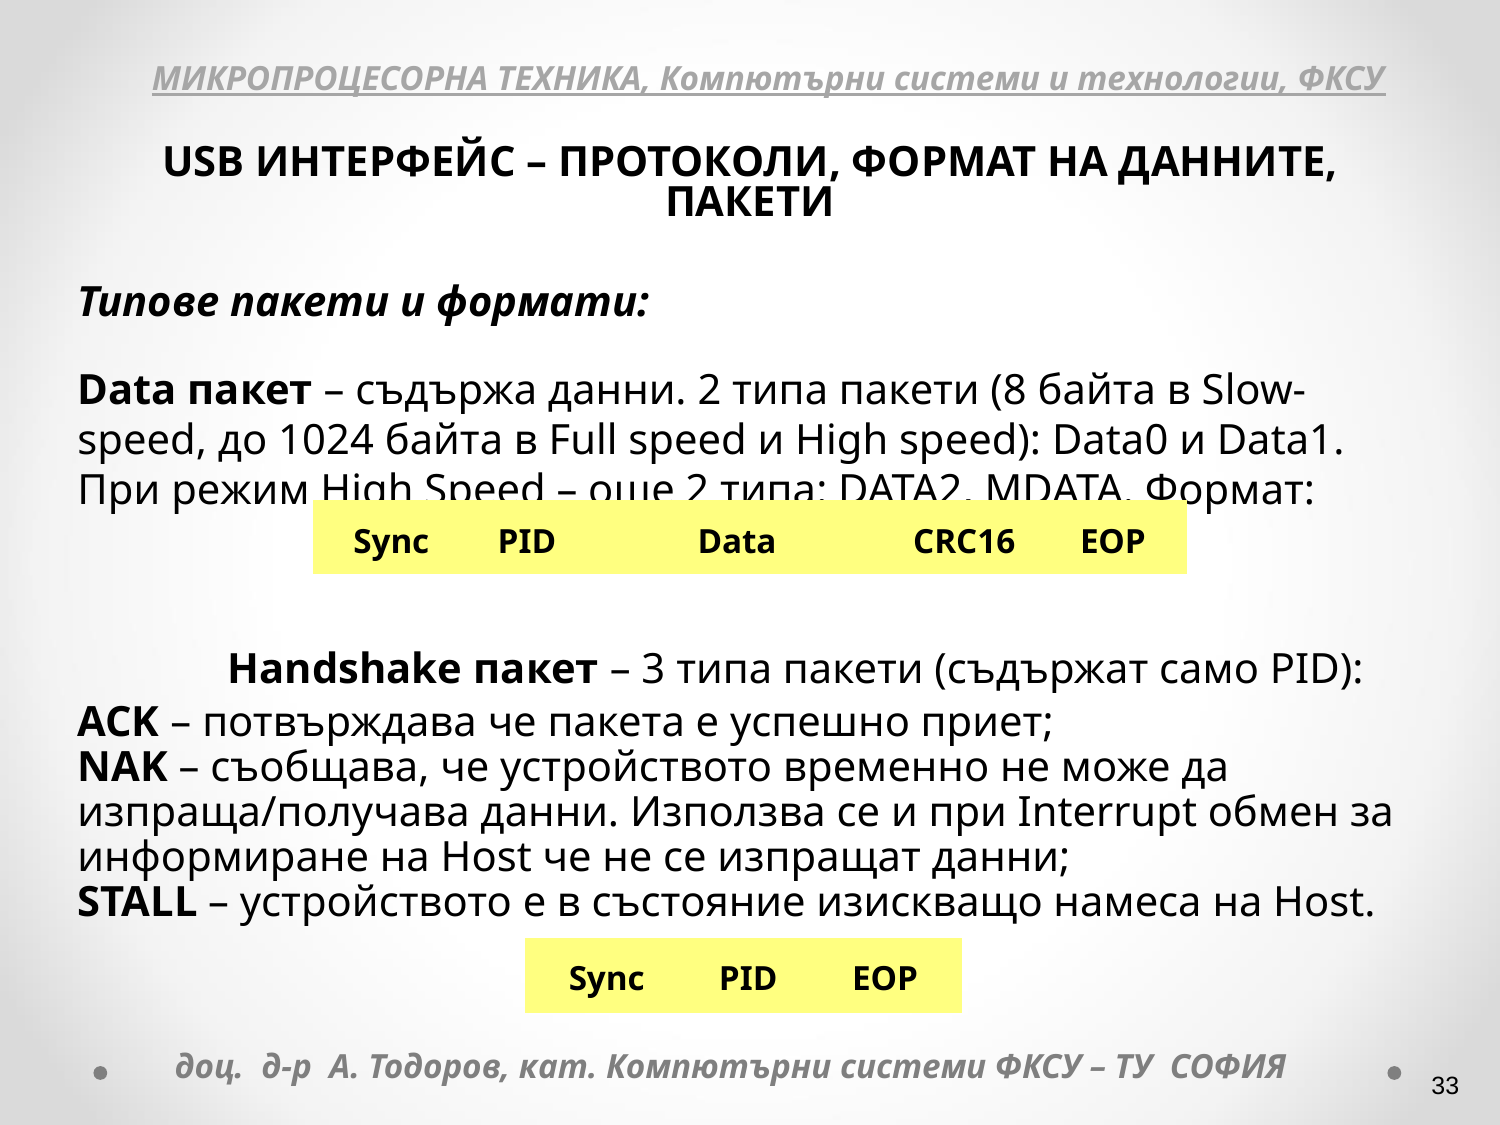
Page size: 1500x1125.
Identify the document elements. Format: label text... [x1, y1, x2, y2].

table_header Data [584, 500, 890, 574]
picture [0, 0, 1500, 1125]
table_header Sync [313, 500, 470, 574]
table_header EOP [808, 938, 962, 1013]
subtitle USB ИНТЕРФЕЙС – ПРОТОКОЛИ, ФОРМАТ НА ДАННИТЕ, ПАКЕТИ Типове пакети и формати: Data пакет – съдържа данни. 2 типа пакети (8 байта в Slow-speed, до 1024 байта в Full speed и High speed): Data0 и Data1. При режим High Speed – още 2 типа: DATA2, MDATA. Формат: Handshake пакет – 3 типа пакети (съдържат само PID): ACK – потвърждава че пакета е успешно приет; NAK – съобщава, че устройството временно не може да изпраща/получава данни. Използва се и при Interrupt обмен за информиране на Host че не се изпращат данни; STALL – устройството е в състояние изискващо намеса на Host. [62, 137, 1438, 1063]
text_box МИКРОПРОЦЕСОРНА ТЕХНИКА, Компютърни системи и технологии, ФКСУ [75, 50, 1463, 100]
text_box ‹#› [1349, 1061, 1475, 1103]
table_header Sync [525, 938, 689, 1013]
table_header EOP [1039, 500, 1187, 574]
table_header CRC16 [890, 500, 1039, 574]
table_header PID [689, 938, 808, 1013]
text_box доц. д-р А. Тодоров, кат. Компютърни системи ФКСУ – ТУ СОФИЯ [75, 1037, 1388, 1100]
table_header PID [470, 500, 584, 574]
